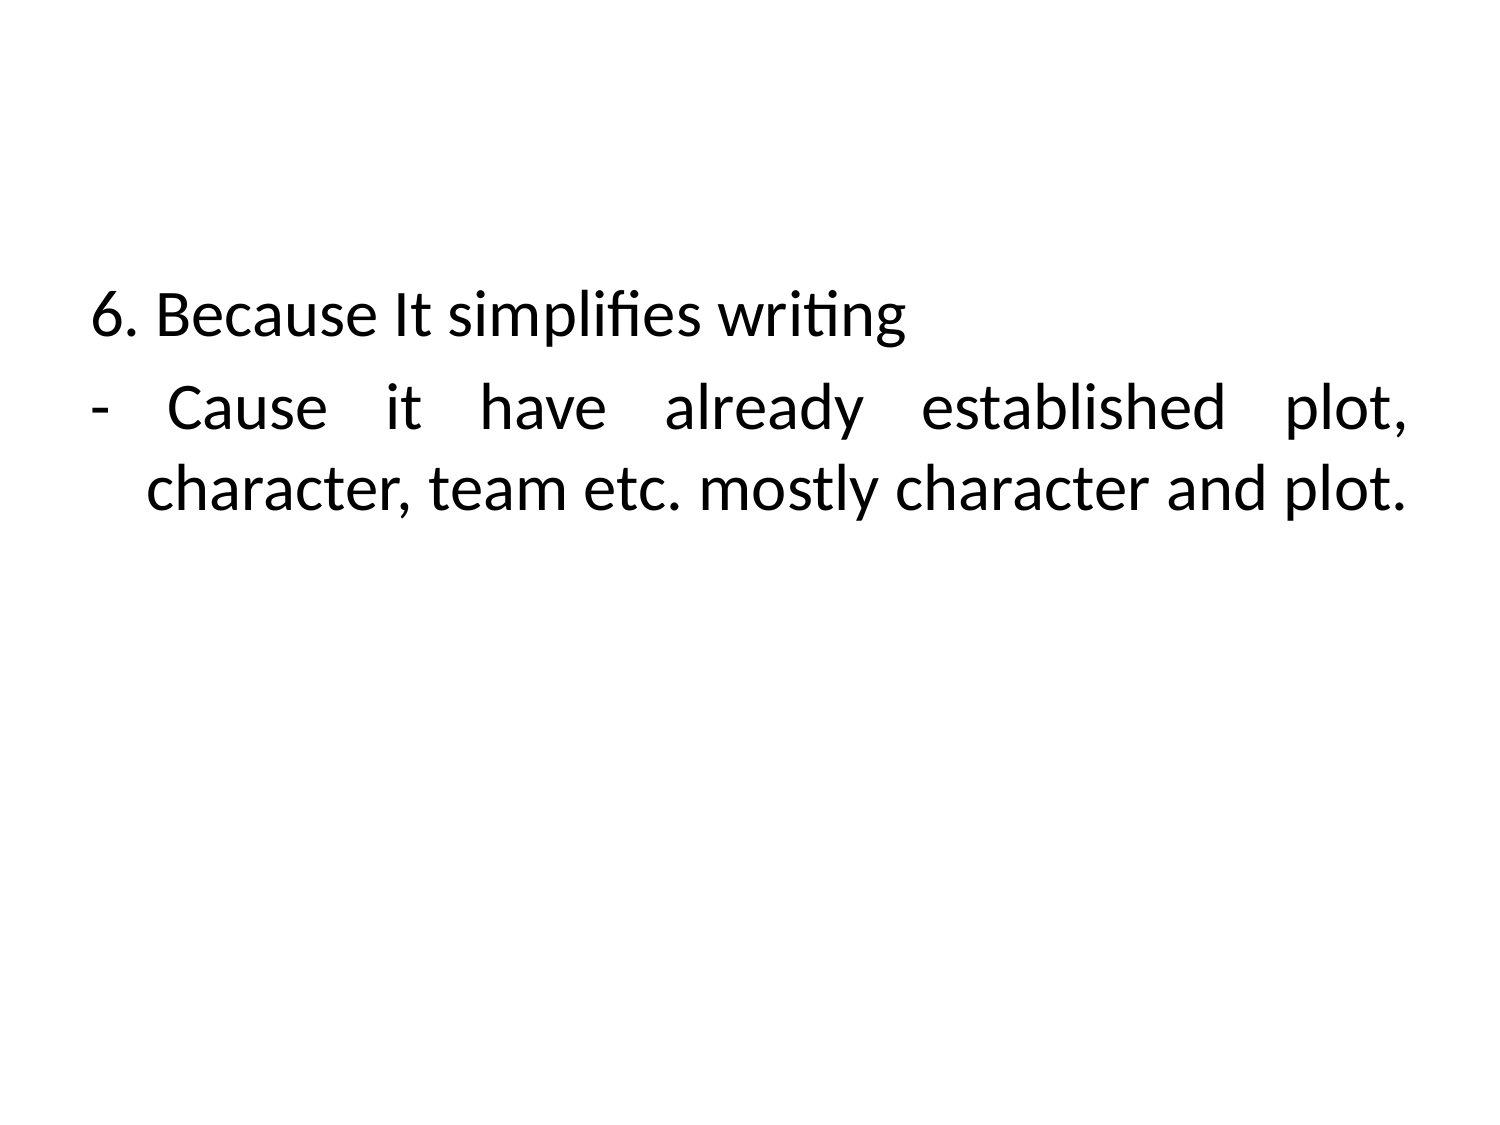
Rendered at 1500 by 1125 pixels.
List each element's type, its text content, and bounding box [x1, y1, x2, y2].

list 6. Because It simplifies writing - Cause it have already established plot, character, team etc. mostly character and plot. [75, 262, 1425, 1005]
